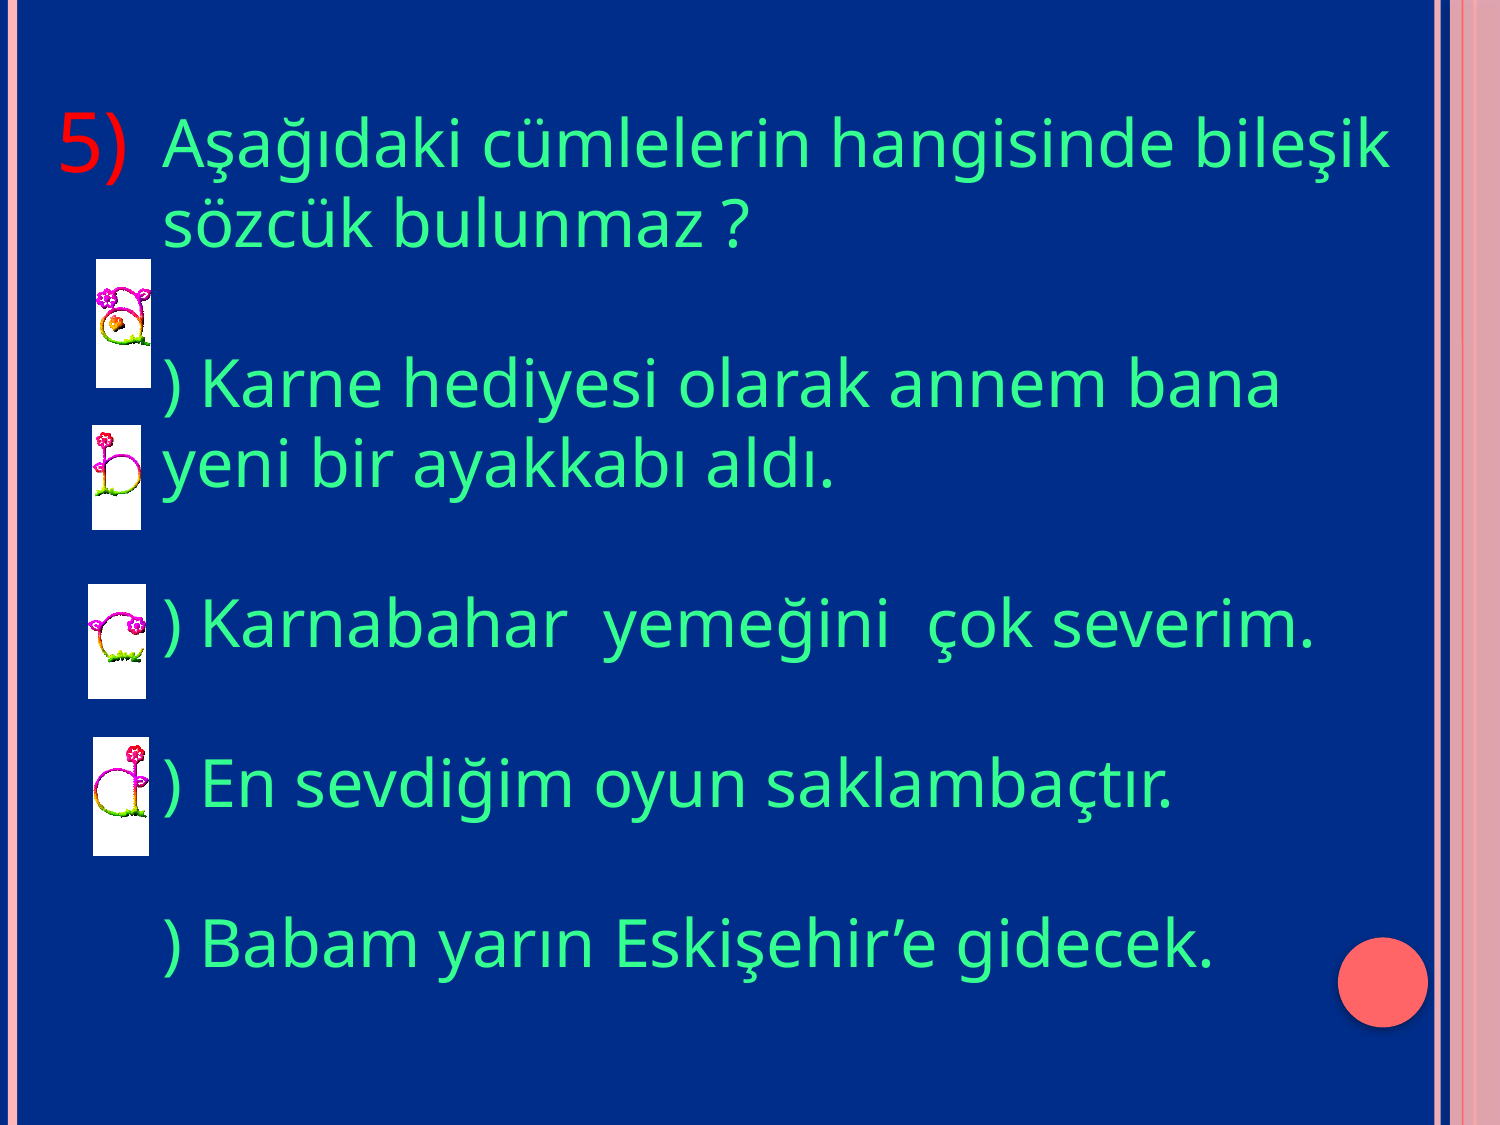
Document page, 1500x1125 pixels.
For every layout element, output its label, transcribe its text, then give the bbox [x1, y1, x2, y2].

picture [95, 258, 152, 388]
picture [92, 736, 150, 856]
picture [87, 584, 146, 700]
text_box Aşağıdaki cümlelerin hangisinde bileşik sözcük bulunmaz ? ) Karne hediyesi olarak annem bana yeni bir ayakkabı aldı. ) Karnabahar yemeğini çok severim. ) En sevdiğim oyun saklambaçtır. ) Babam yarın Eskişehir’e gidecek. [147, 93, 1435, 1069]
picture [91, 425, 141, 531]
text_box 5) [41, 82, 148, 197]
